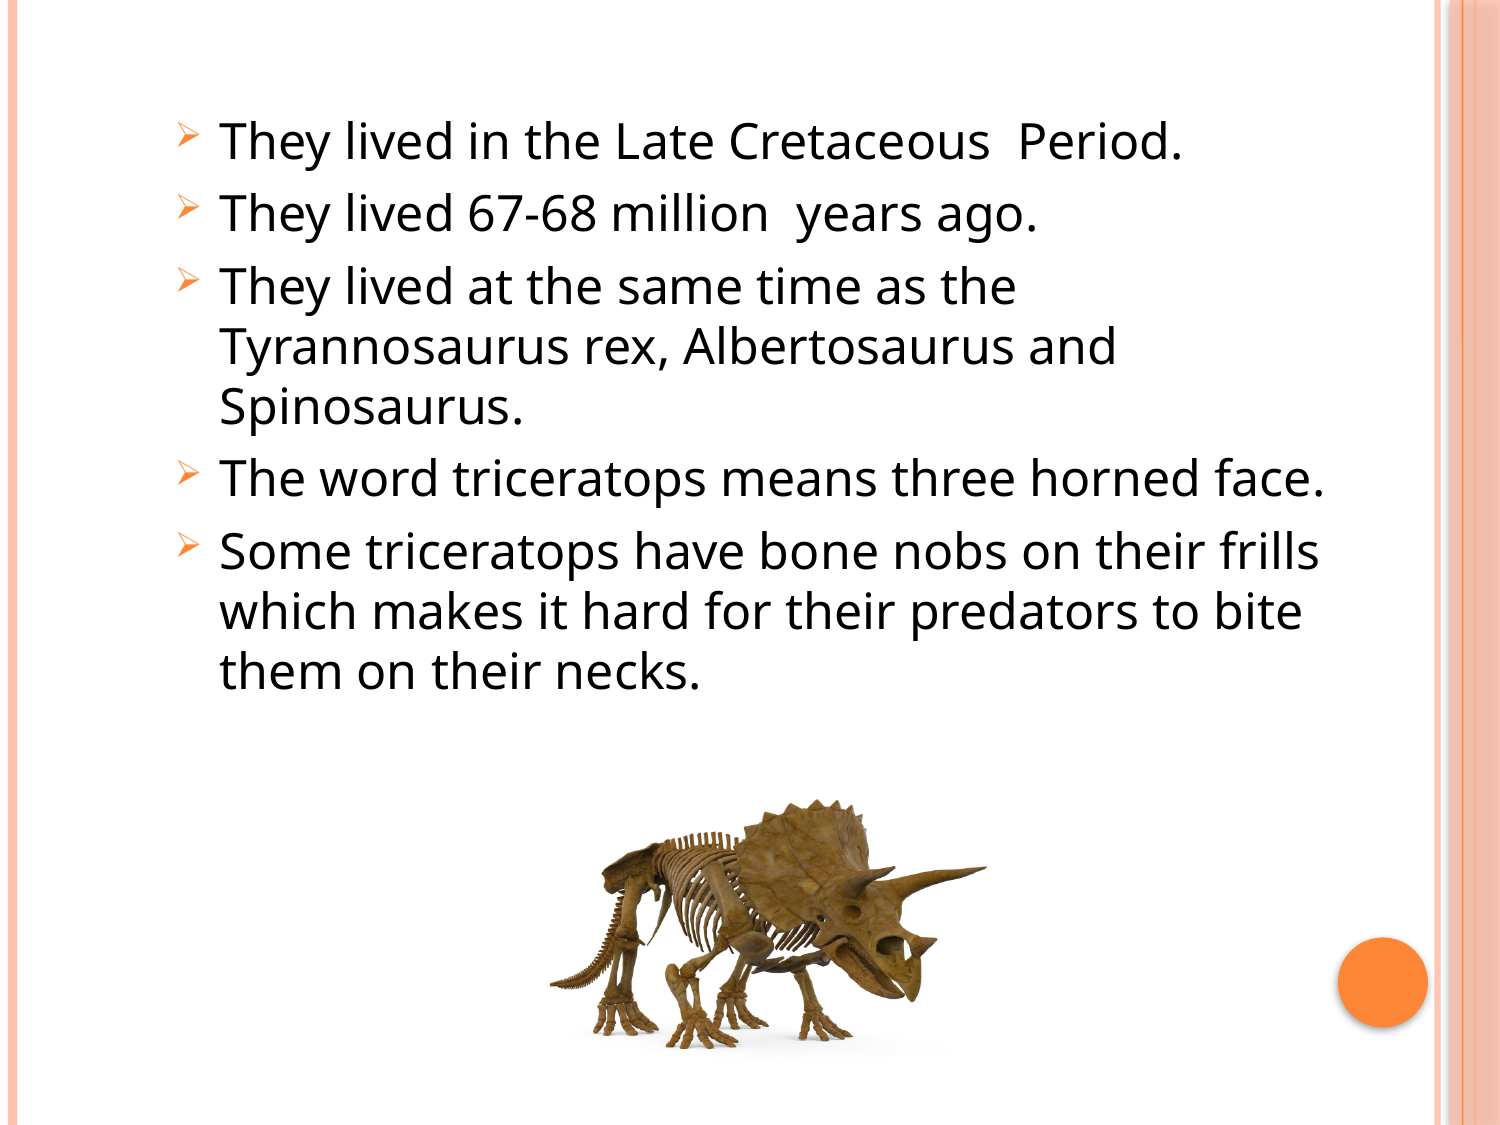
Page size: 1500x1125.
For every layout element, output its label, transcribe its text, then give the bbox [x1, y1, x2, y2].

picture [543, 759, 993, 1125]
list They lived in the Late Cretaceous Period. They lived 67-68 million years ago. They lived at the same time as the Tyrannosaurus rex, Albertosaurus and Spinosaurus. The word triceratops means three horned face. Some triceratops have bone nobs on their frills which makes it hard for their predators to bite them on their necks. [160, 101, 1376, 781]
